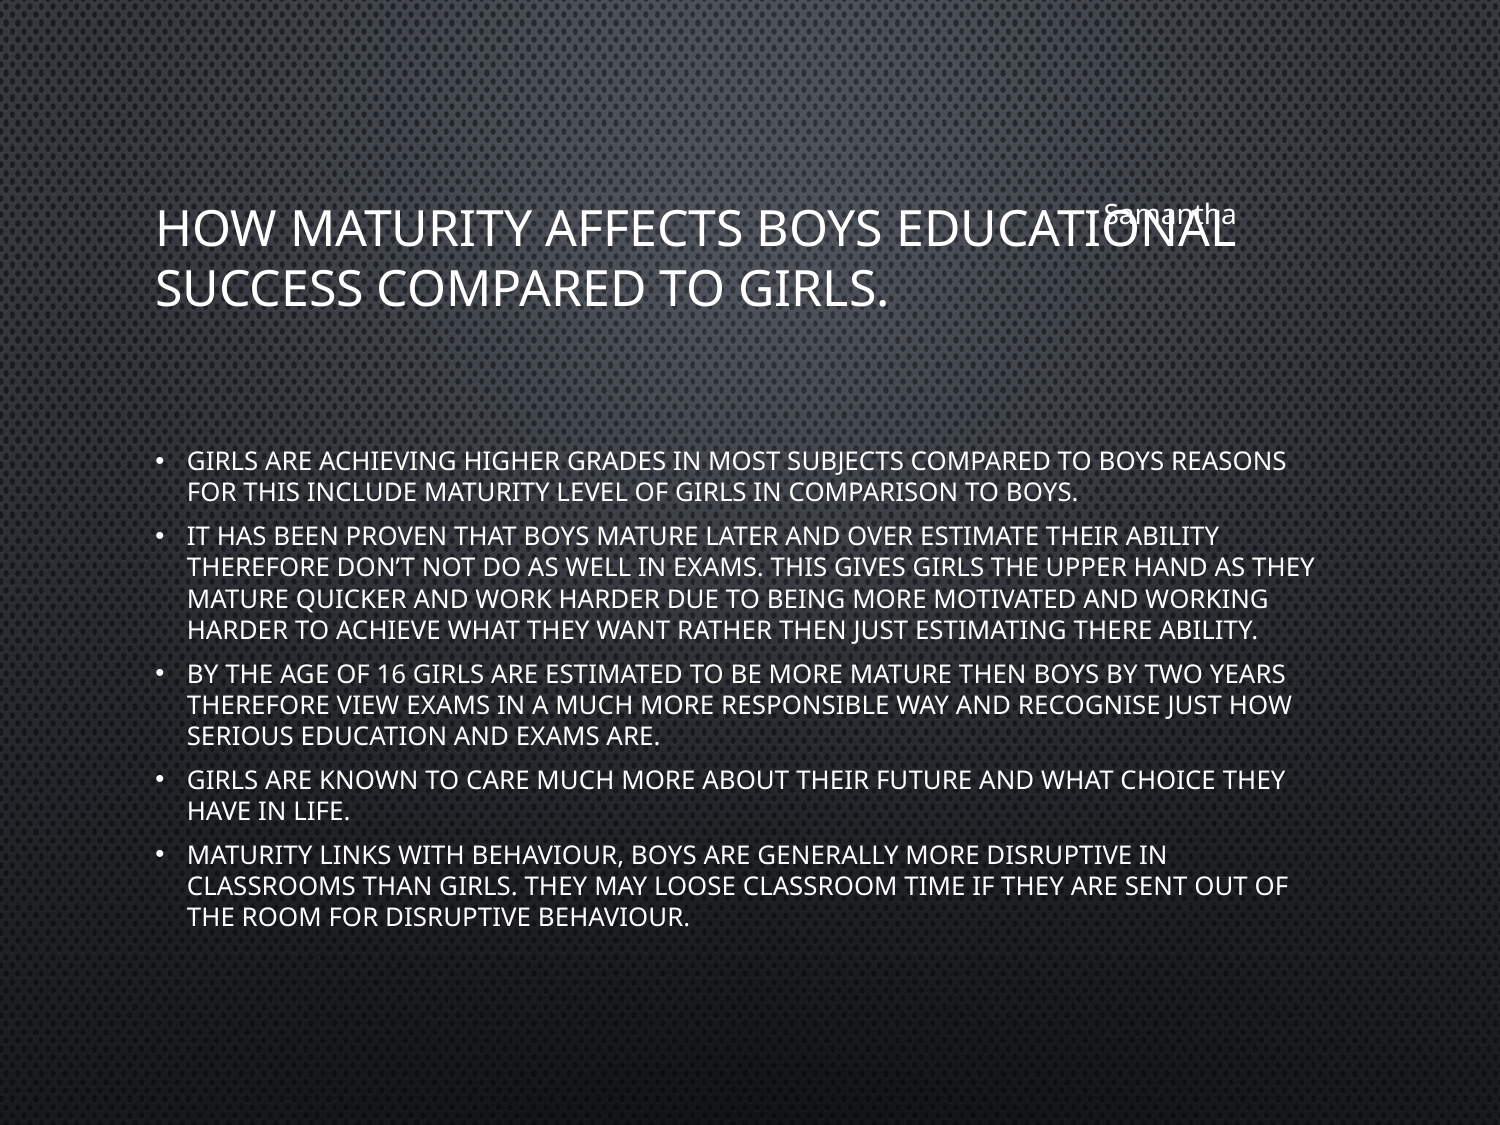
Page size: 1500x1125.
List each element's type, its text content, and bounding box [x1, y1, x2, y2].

title How maturity Affects boys educational success compared to girls. [140, 99, 1360, 413]
text_box Samantha [1089, 189, 1338, 238]
list Girls are achieving higher grades in most subjects compared to boys reasons for this include maturity level of girls in comparison to boys. It has been proven that boys mature later and over estimate their ability therefore don’t not do as well in exams. This gives girls the upper hand as they mature quicker and work harder due to being more motivated and working harder to achieve what they want rather then just estimating there ability. By the age of 16 girls are estimated to be more mature then boys by two years therefore view exams in a much more responsible way and recognise just how serious education and exams are. Girls are known to care much more about their future and what choice they have in life. Maturity links with behaviour, boys are generally more disruptive in classrooms than girls. They may loose classroom time if they are sent out of the room for disruptive behaviour. [140, 437, 1360, 950]
